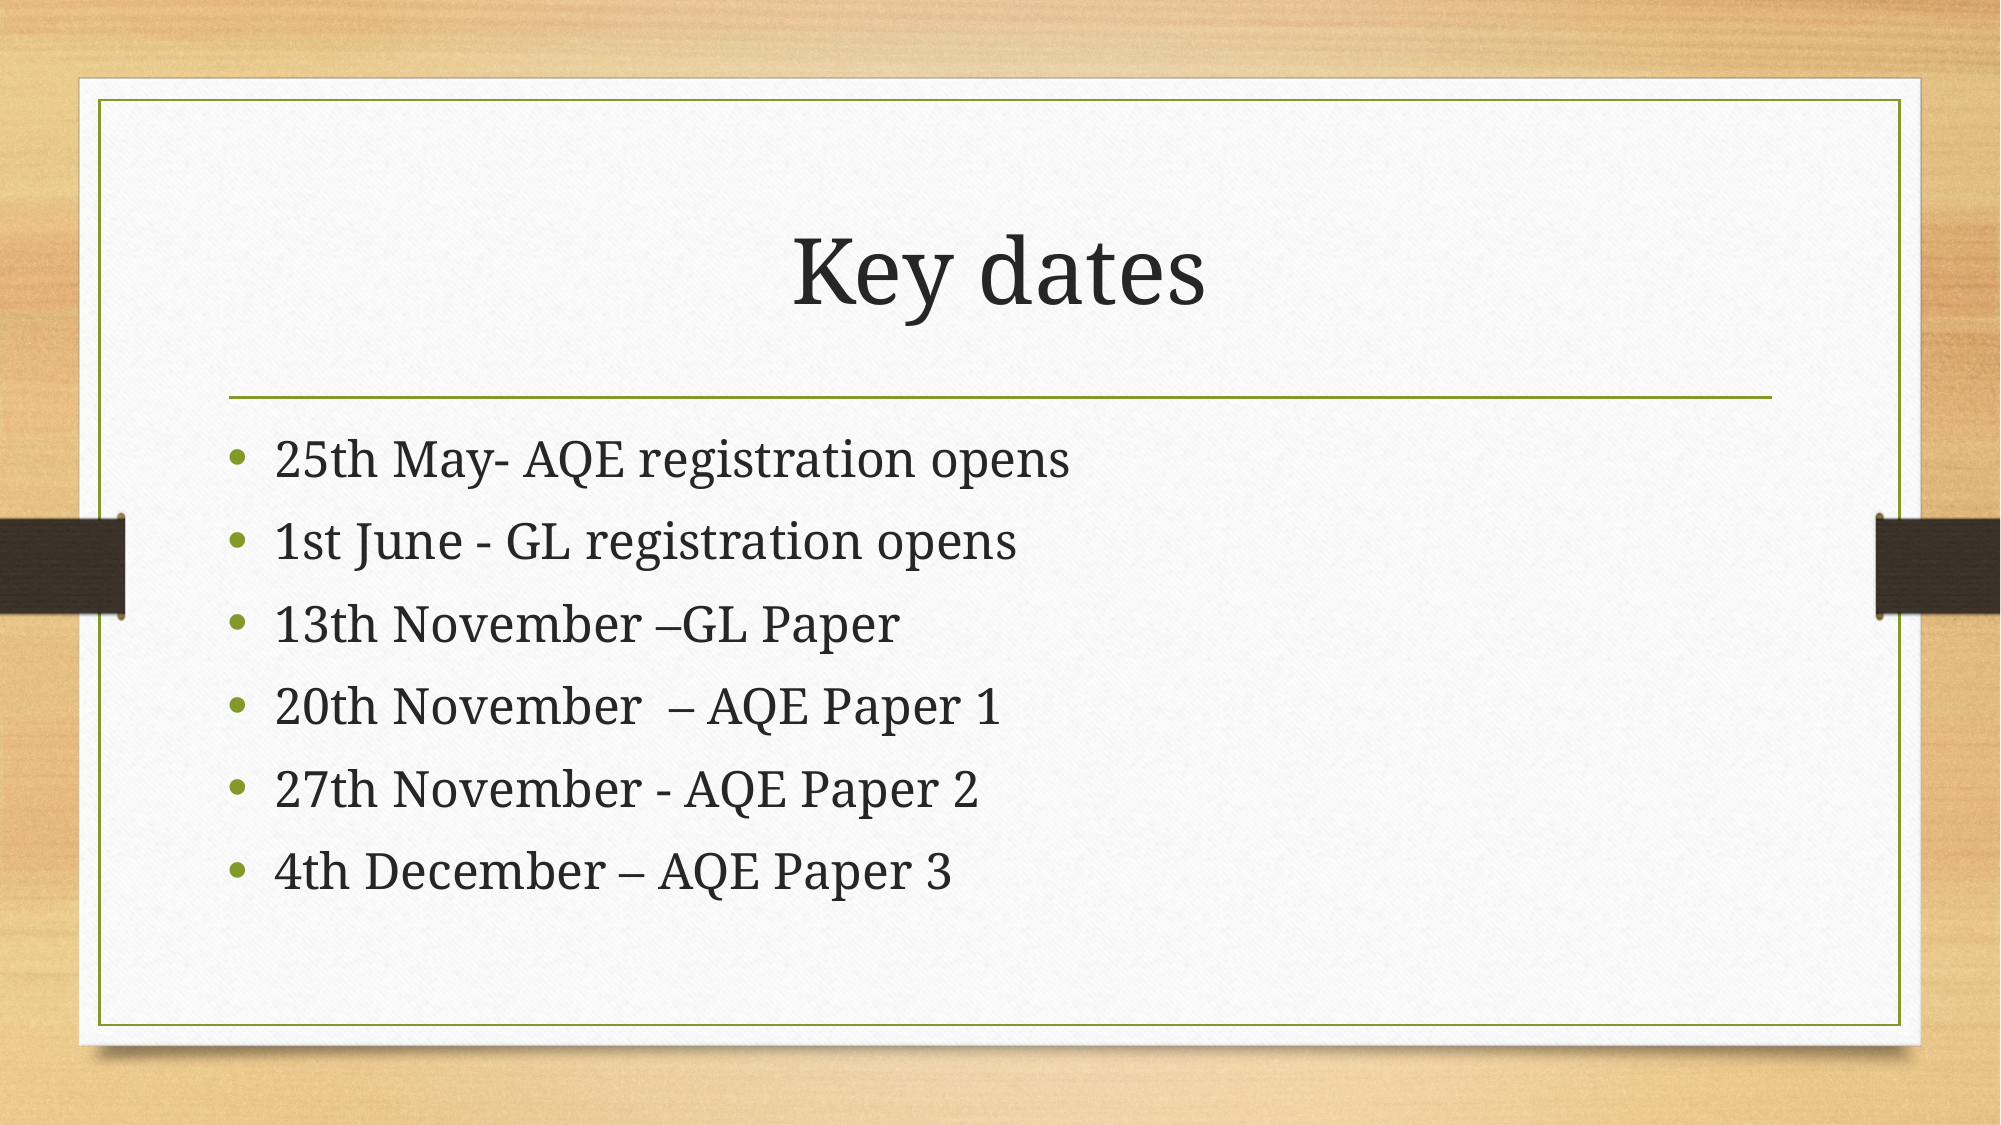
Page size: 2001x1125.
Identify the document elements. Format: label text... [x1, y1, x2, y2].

list 25th May- AQE registration opens 1st June - GL registration opens 13th November –GL Paper 20th November – AQE Paper 1 27th November - AQE Paper 2 4th December – AQE Paper 3 [212, 419, 1788, 964]
title Key dates [212, 161, 1788, 375]
picture [0, 0, 2001, 1125]
